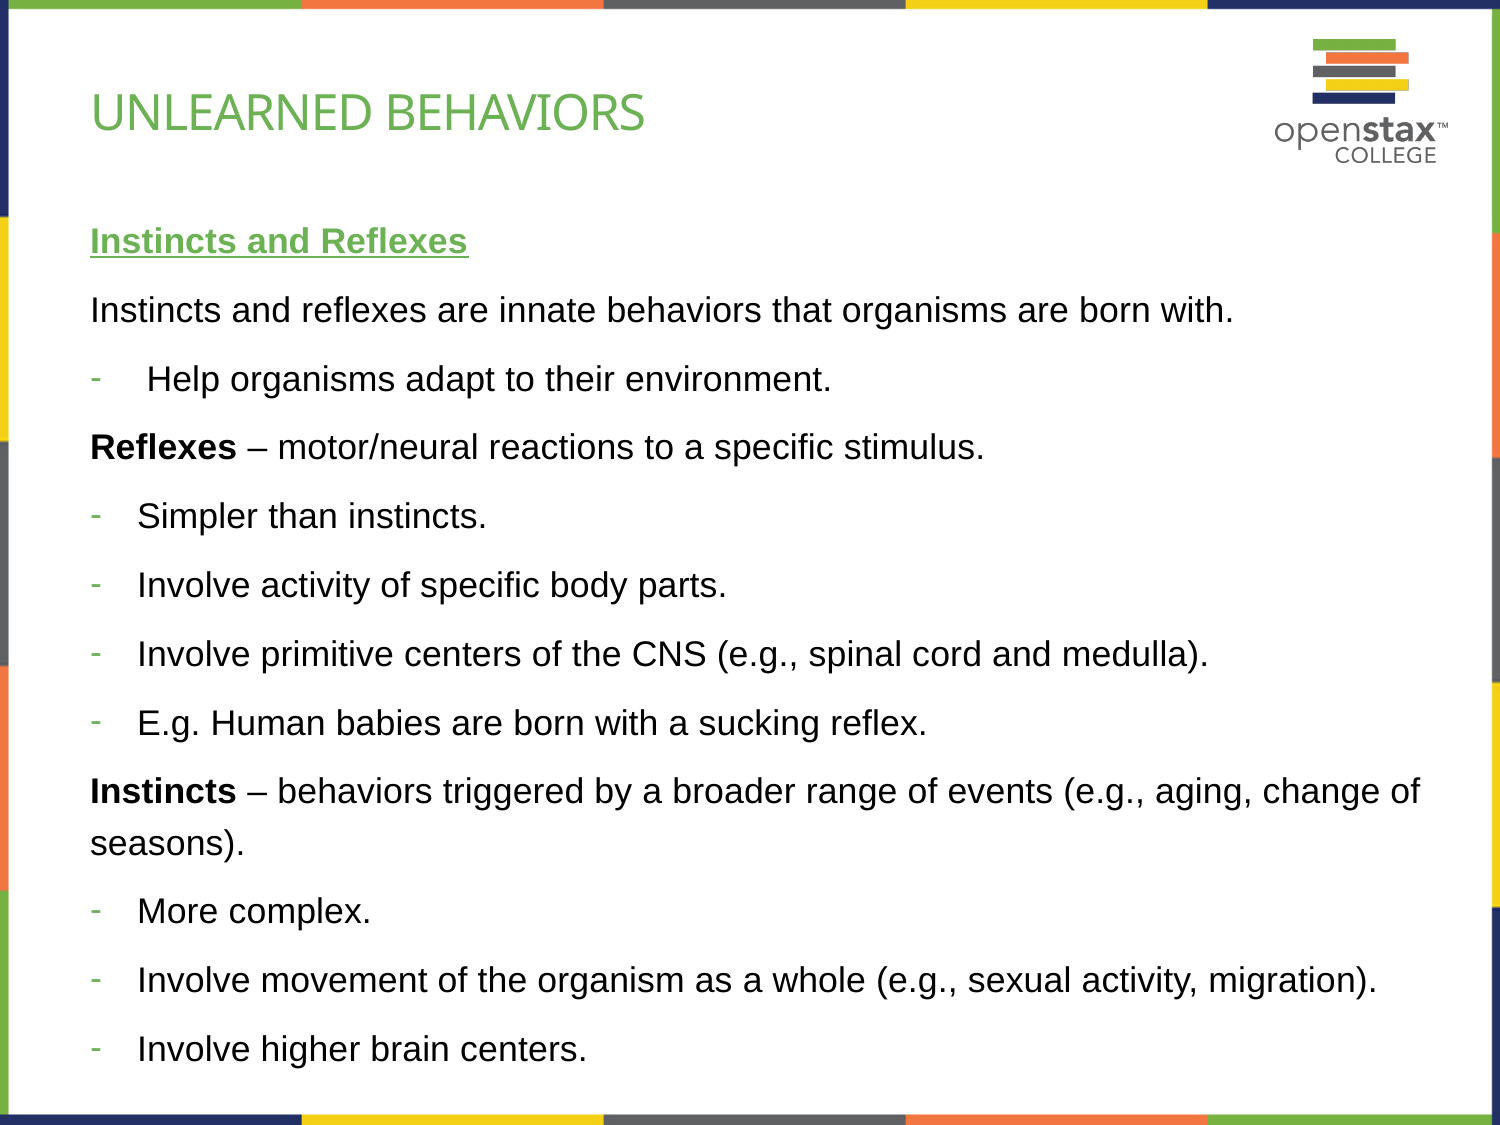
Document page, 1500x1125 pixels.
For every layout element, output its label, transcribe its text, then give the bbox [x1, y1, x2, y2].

list Instincts and Reflexes Instincts and reflexes are innate behaviors that organisms are born with. Help organisms adapt to their environment. Reflexes – motor/neural reactions to a specific stimulus. Simpler than instincts. Involve activity of specific body parts. Involve primitive centers of the CNS (e.g., spinal cord and medulla). E.g. Human babies are born with a sucking reflex. Instincts – behaviors triggered by a broader range of events (e.g., aging, change of seasons). More complex. Involve movement of the organism as a whole (e.g., sexual activity, migration). Involve higher brain centers. [75, 202, 1448, 1087]
picture [0, 0, 1500, 1125]
title Unlearned behaviors [75, 39, 1274, 148]
